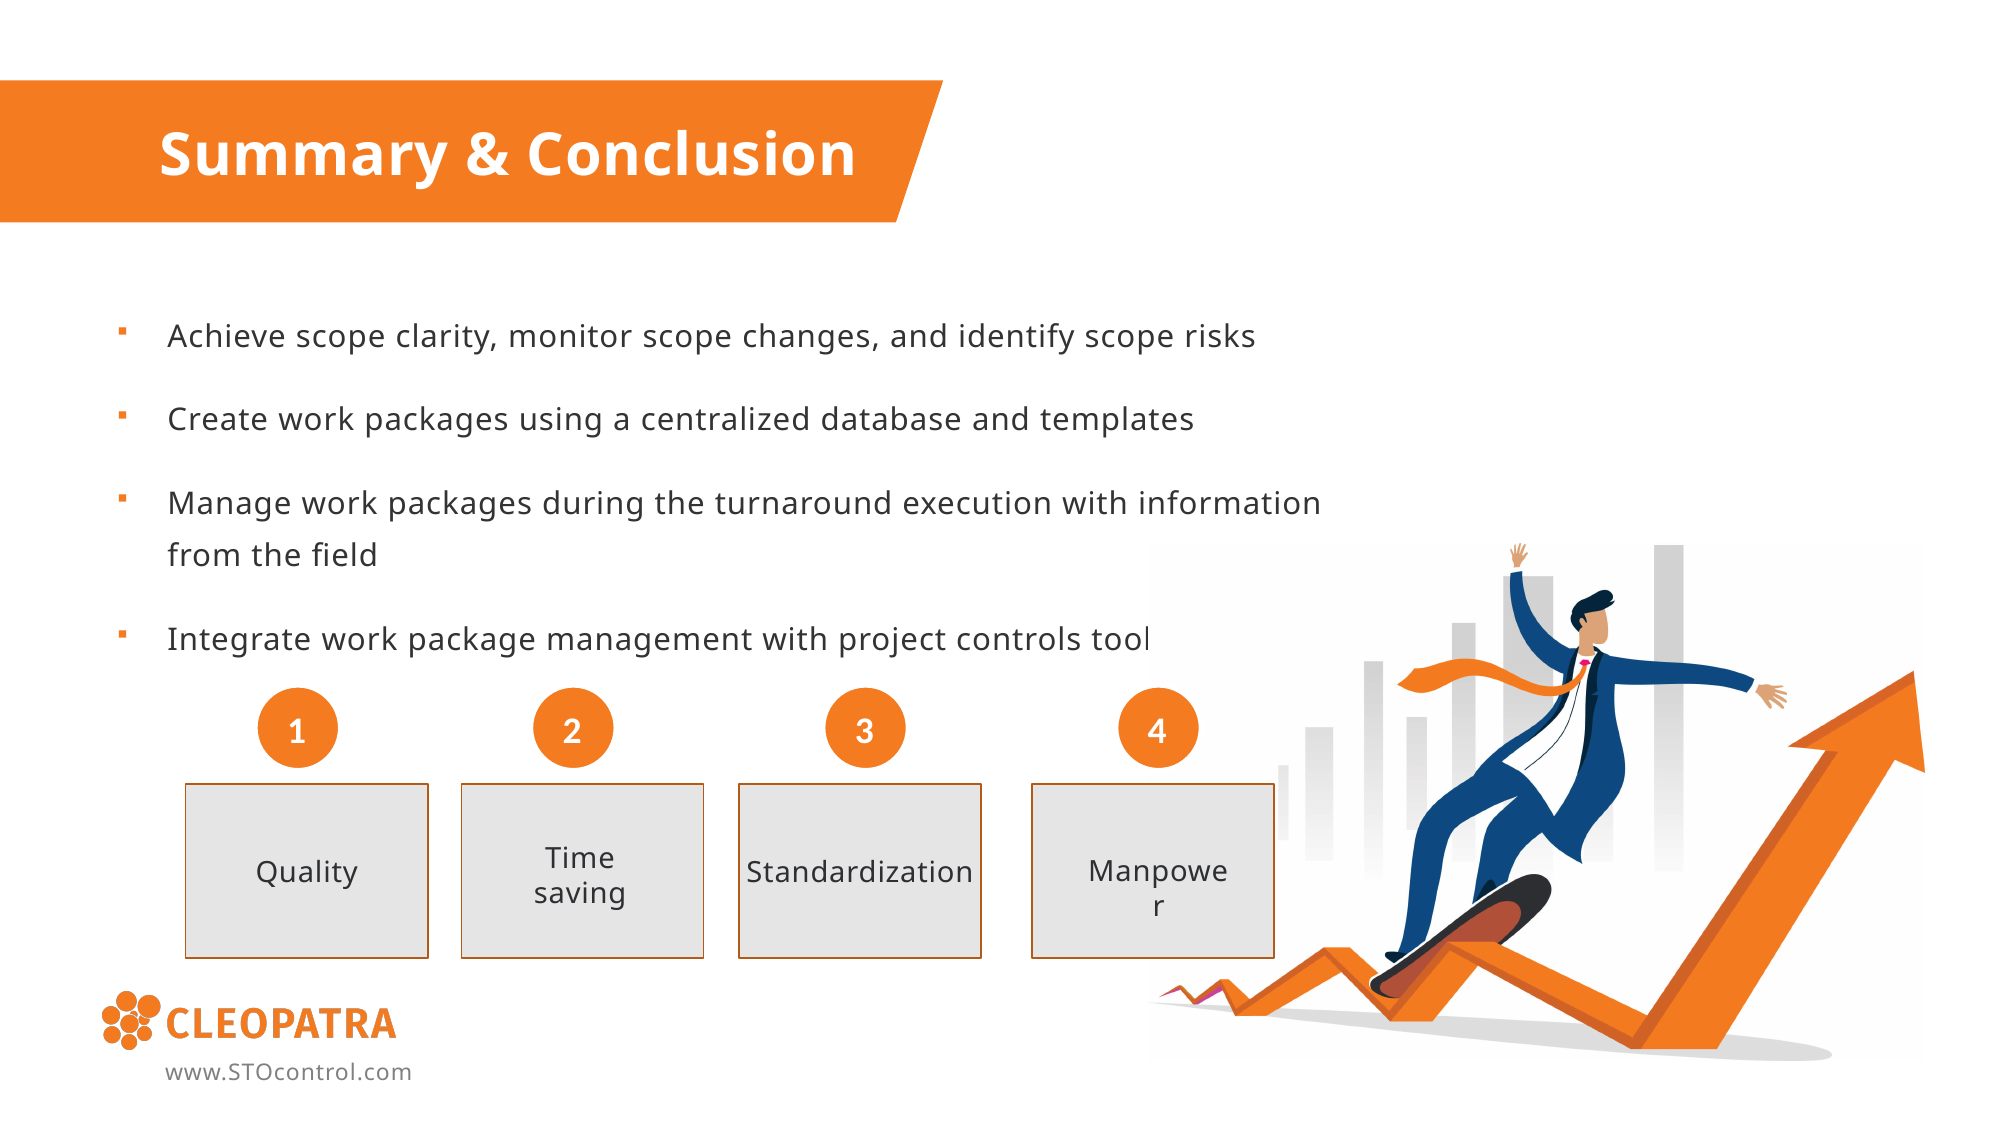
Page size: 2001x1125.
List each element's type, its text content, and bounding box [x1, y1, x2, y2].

text_box 4 [1133, 698, 1143, 759]
text_box Achieve scope clarity, monitor scope changes, and identify scope risks Create work packages using a centralized database and templates Manage work packages during the turnaround execution with information from the field Integrate work package management with project controls tools [102, 293, 1419, 913]
picture [101, 991, 396, 1050]
picture [1148, 543, 1925, 1061]
text_box Time saving [491, 831, 669, 957]
text_box 3 [840, 698, 963, 759]
text_box Manpower [1070, 845, 1143, 930]
text_box [459, 782, 705, 960]
text_box 1 [272, 698, 396, 759]
text_box Standardization [731, 845, 989, 936]
text_box [820, 683, 899, 773]
text_box [1113, 686, 1143, 770]
text_box www.STOcontrol.com [149, 1044, 522, 1116]
text_box [1030, 782, 1143, 960]
text_box Summary & Conclusion [0, 80, 944, 223]
text_box 2 [547, 698, 671, 759]
text_box [737, 936, 983, 960]
text_box Quality [218, 845, 396, 896]
text_box [253, 683, 331, 773]
text_box [184, 782, 430, 960]
text_box [528, 683, 607, 773]
text_box [737, 782, 983, 845]
